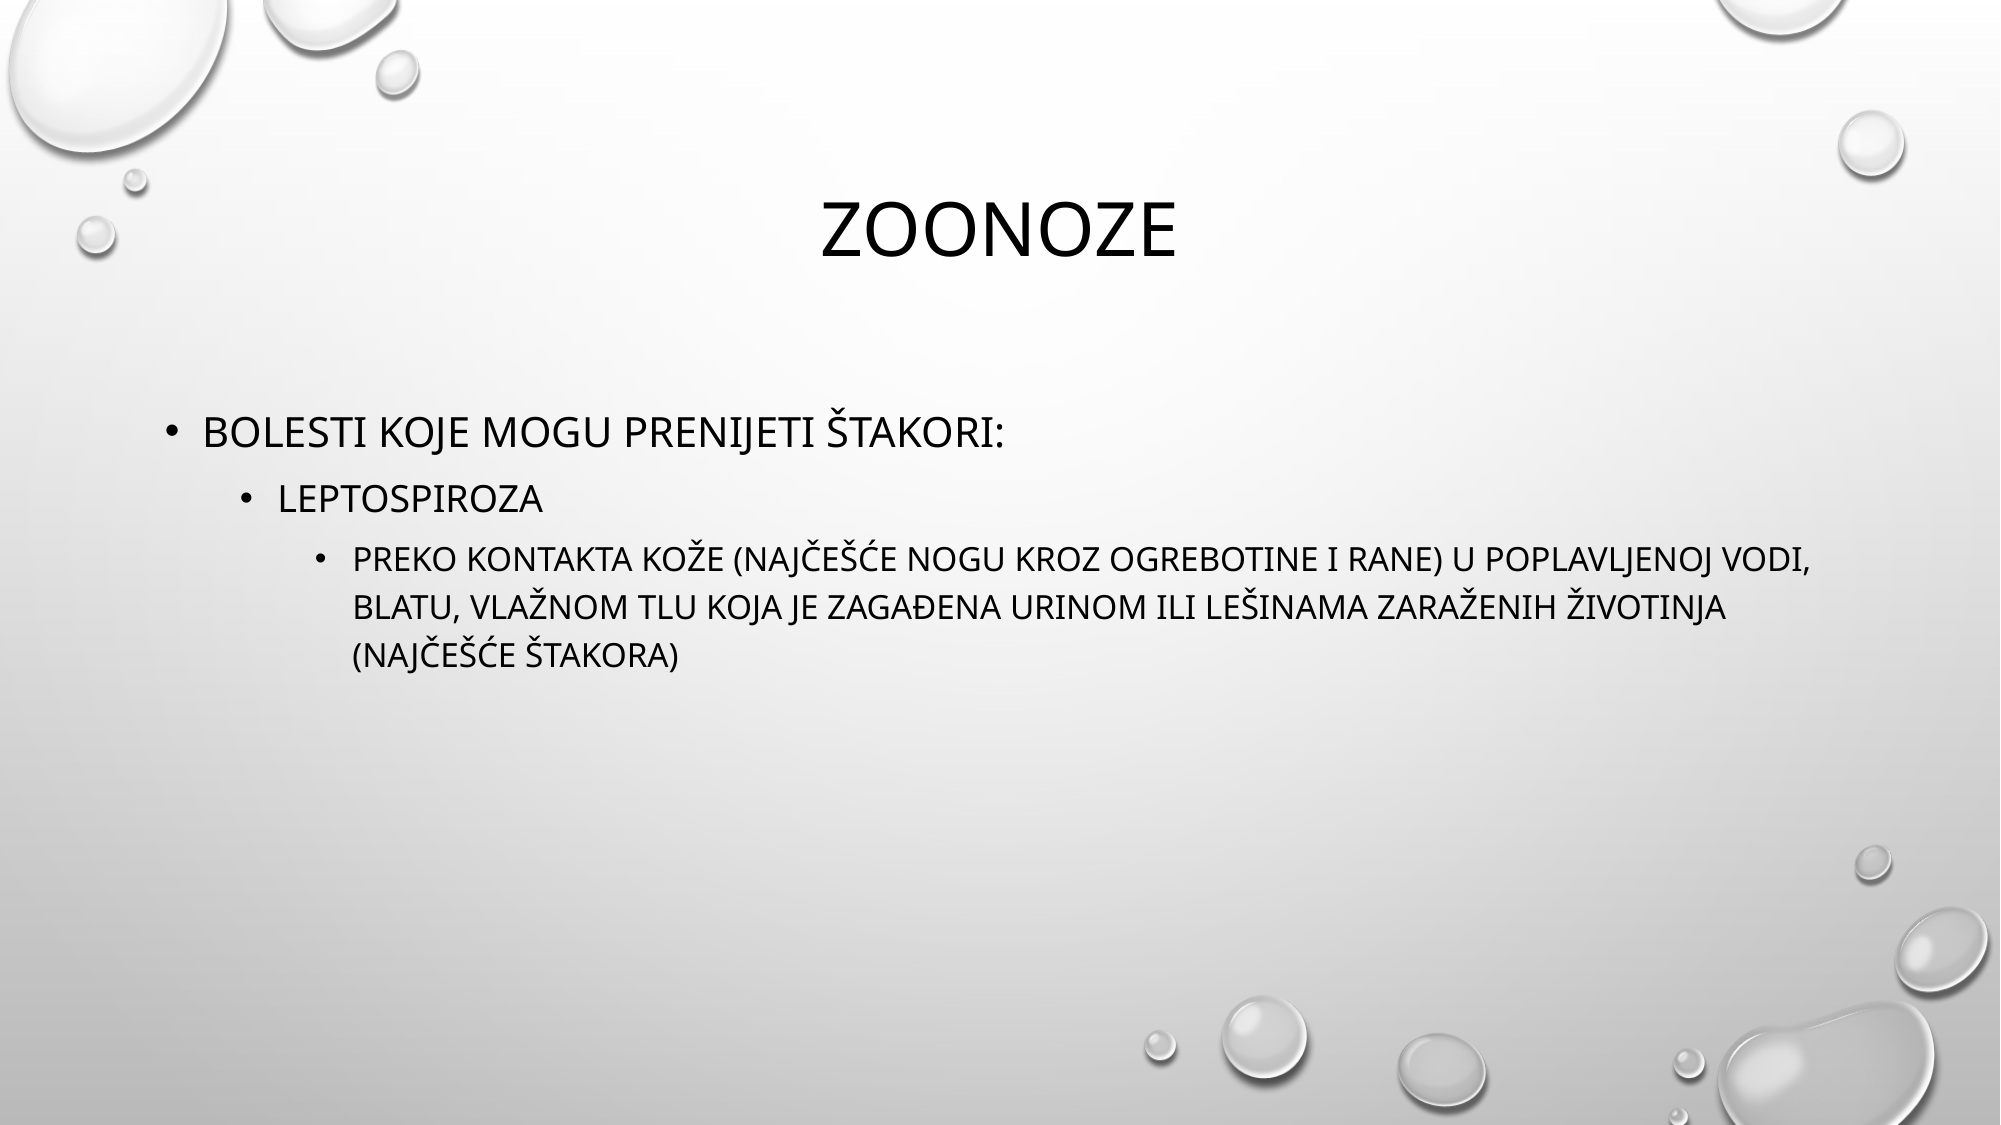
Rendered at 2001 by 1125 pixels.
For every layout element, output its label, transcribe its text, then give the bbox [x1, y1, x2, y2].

picture [0, 0, 2000, 1125]
title ZOONOZE [149, 101, 1851, 364]
list Bolesti koje mogu prenijeti štakori: Leptospiroza Preko kontakta kože (najčešće nogu kroz ogrebotine i rane) u poplavljenoj vodi, blatu, vlažnom tlu koja je zagađena urinom ili lešinama zaraženih životinja (najčešće štakora) [149, 388, 1850, 950]
